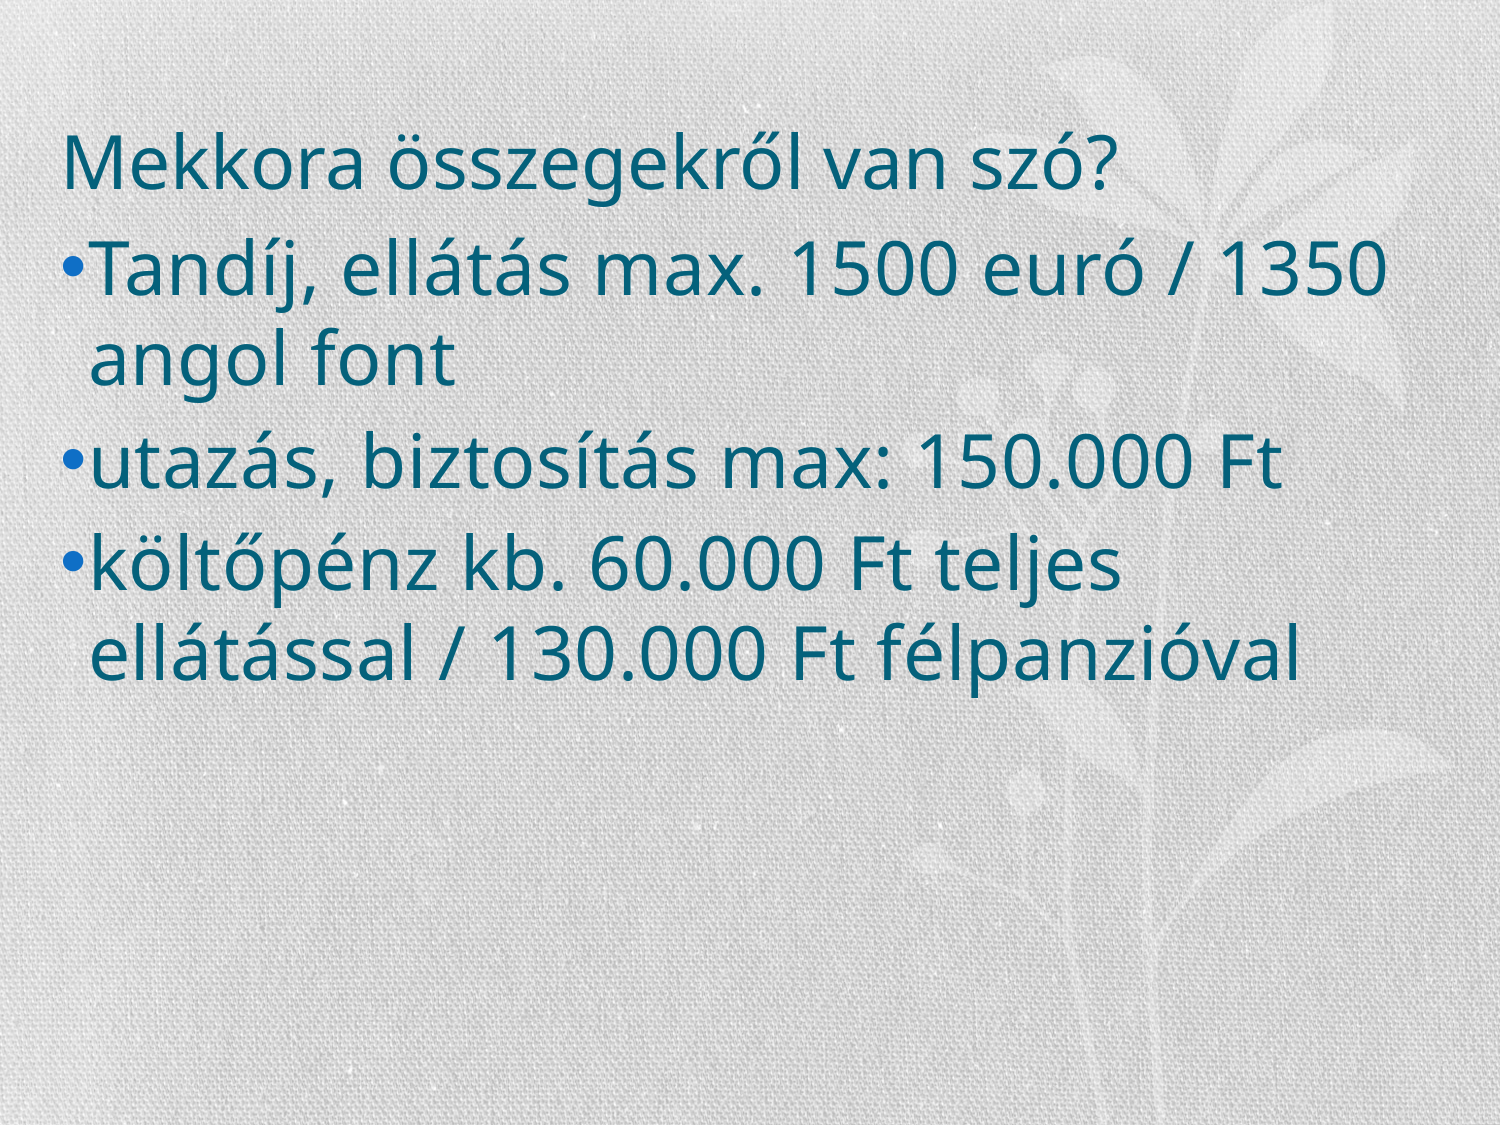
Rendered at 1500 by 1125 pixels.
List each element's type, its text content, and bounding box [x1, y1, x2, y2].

list Tandíj, ellátás max. 1500 euró / 1350 angol font utazás, biztosítás max: 150.000 Ft költőpénz kb. 60.000 Ft teljes ellátással / 130.000 Ft félpanzióval [45, 213, 1455, 1023]
title Mekkora összegekről van szó? [45, 37, 1455, 213]
